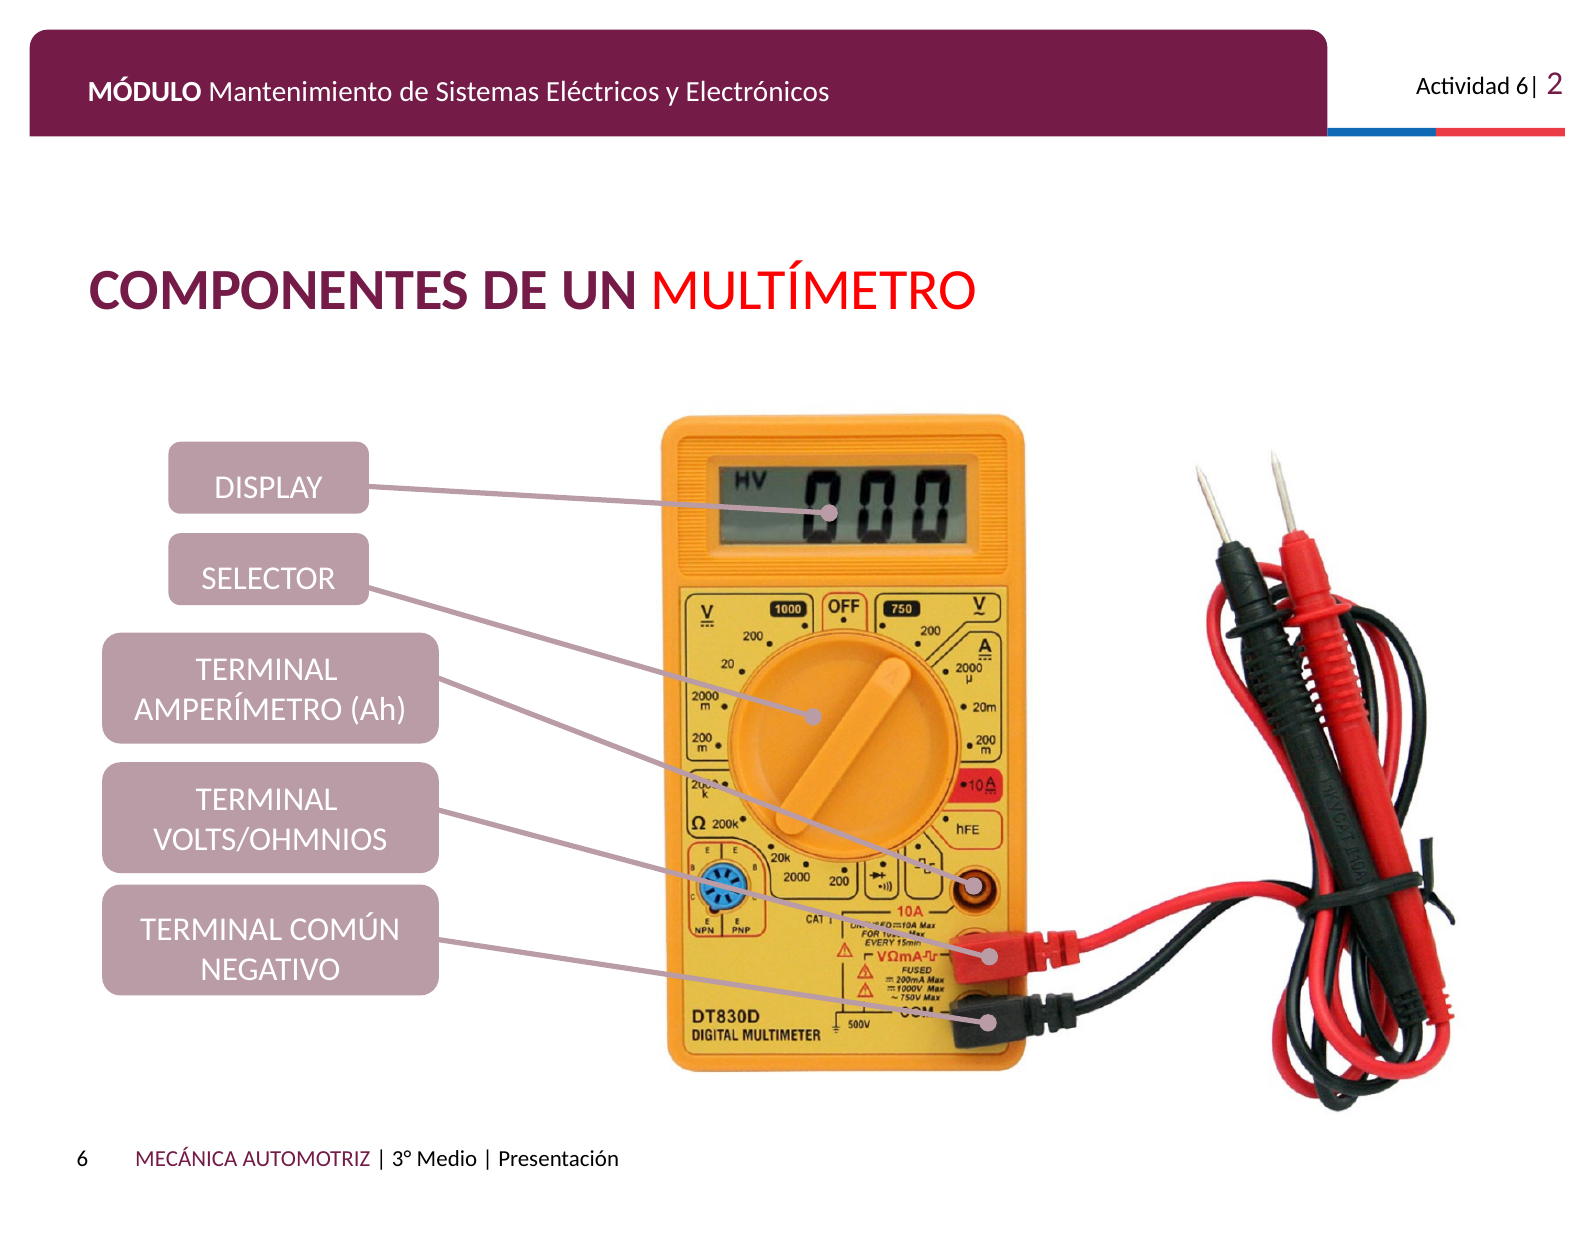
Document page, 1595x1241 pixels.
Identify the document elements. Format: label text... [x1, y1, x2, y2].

text_box SELECTOR [186, 548, 355, 604]
text_box Actividad 6| 2 [1386, 46, 1579, 103]
text_box 6 MECÁNICA AUTOMOTRIZ | 3° Medio | Presentación [61, 1128, 1175, 1186]
text_box [168, 533, 369, 606]
picture [634, 397, 1483, 1117]
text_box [341, 484, 831, 514]
text_box [102, 632, 382, 744]
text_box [387, 658, 976, 789]
text_box TERMINAL VOLTS/OHMNIOS [135, 769, 382, 865]
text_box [382, 930, 989, 1024]
text_box [102, 762, 382, 874]
text_box TERMINAL COMÚN NEGATIVO [123, 899, 377, 995]
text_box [367, 790, 990, 958]
text_box TERMINAL AMPERÍMETRO (Ah) [117, 640, 382, 735]
text_box DISPLAY [199, 457, 342, 513]
text_box MÓDULO Mantenimiento de Sistemas Eléctricos y Electrónicos [72, 57, 1294, 110]
text_box [168, 441, 369, 514]
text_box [268, 558, 814, 717]
text_box COMPONENTES DE UN MULTÍMETRO [74, 266, 1543, 319]
text_box [102, 884, 377, 996]
